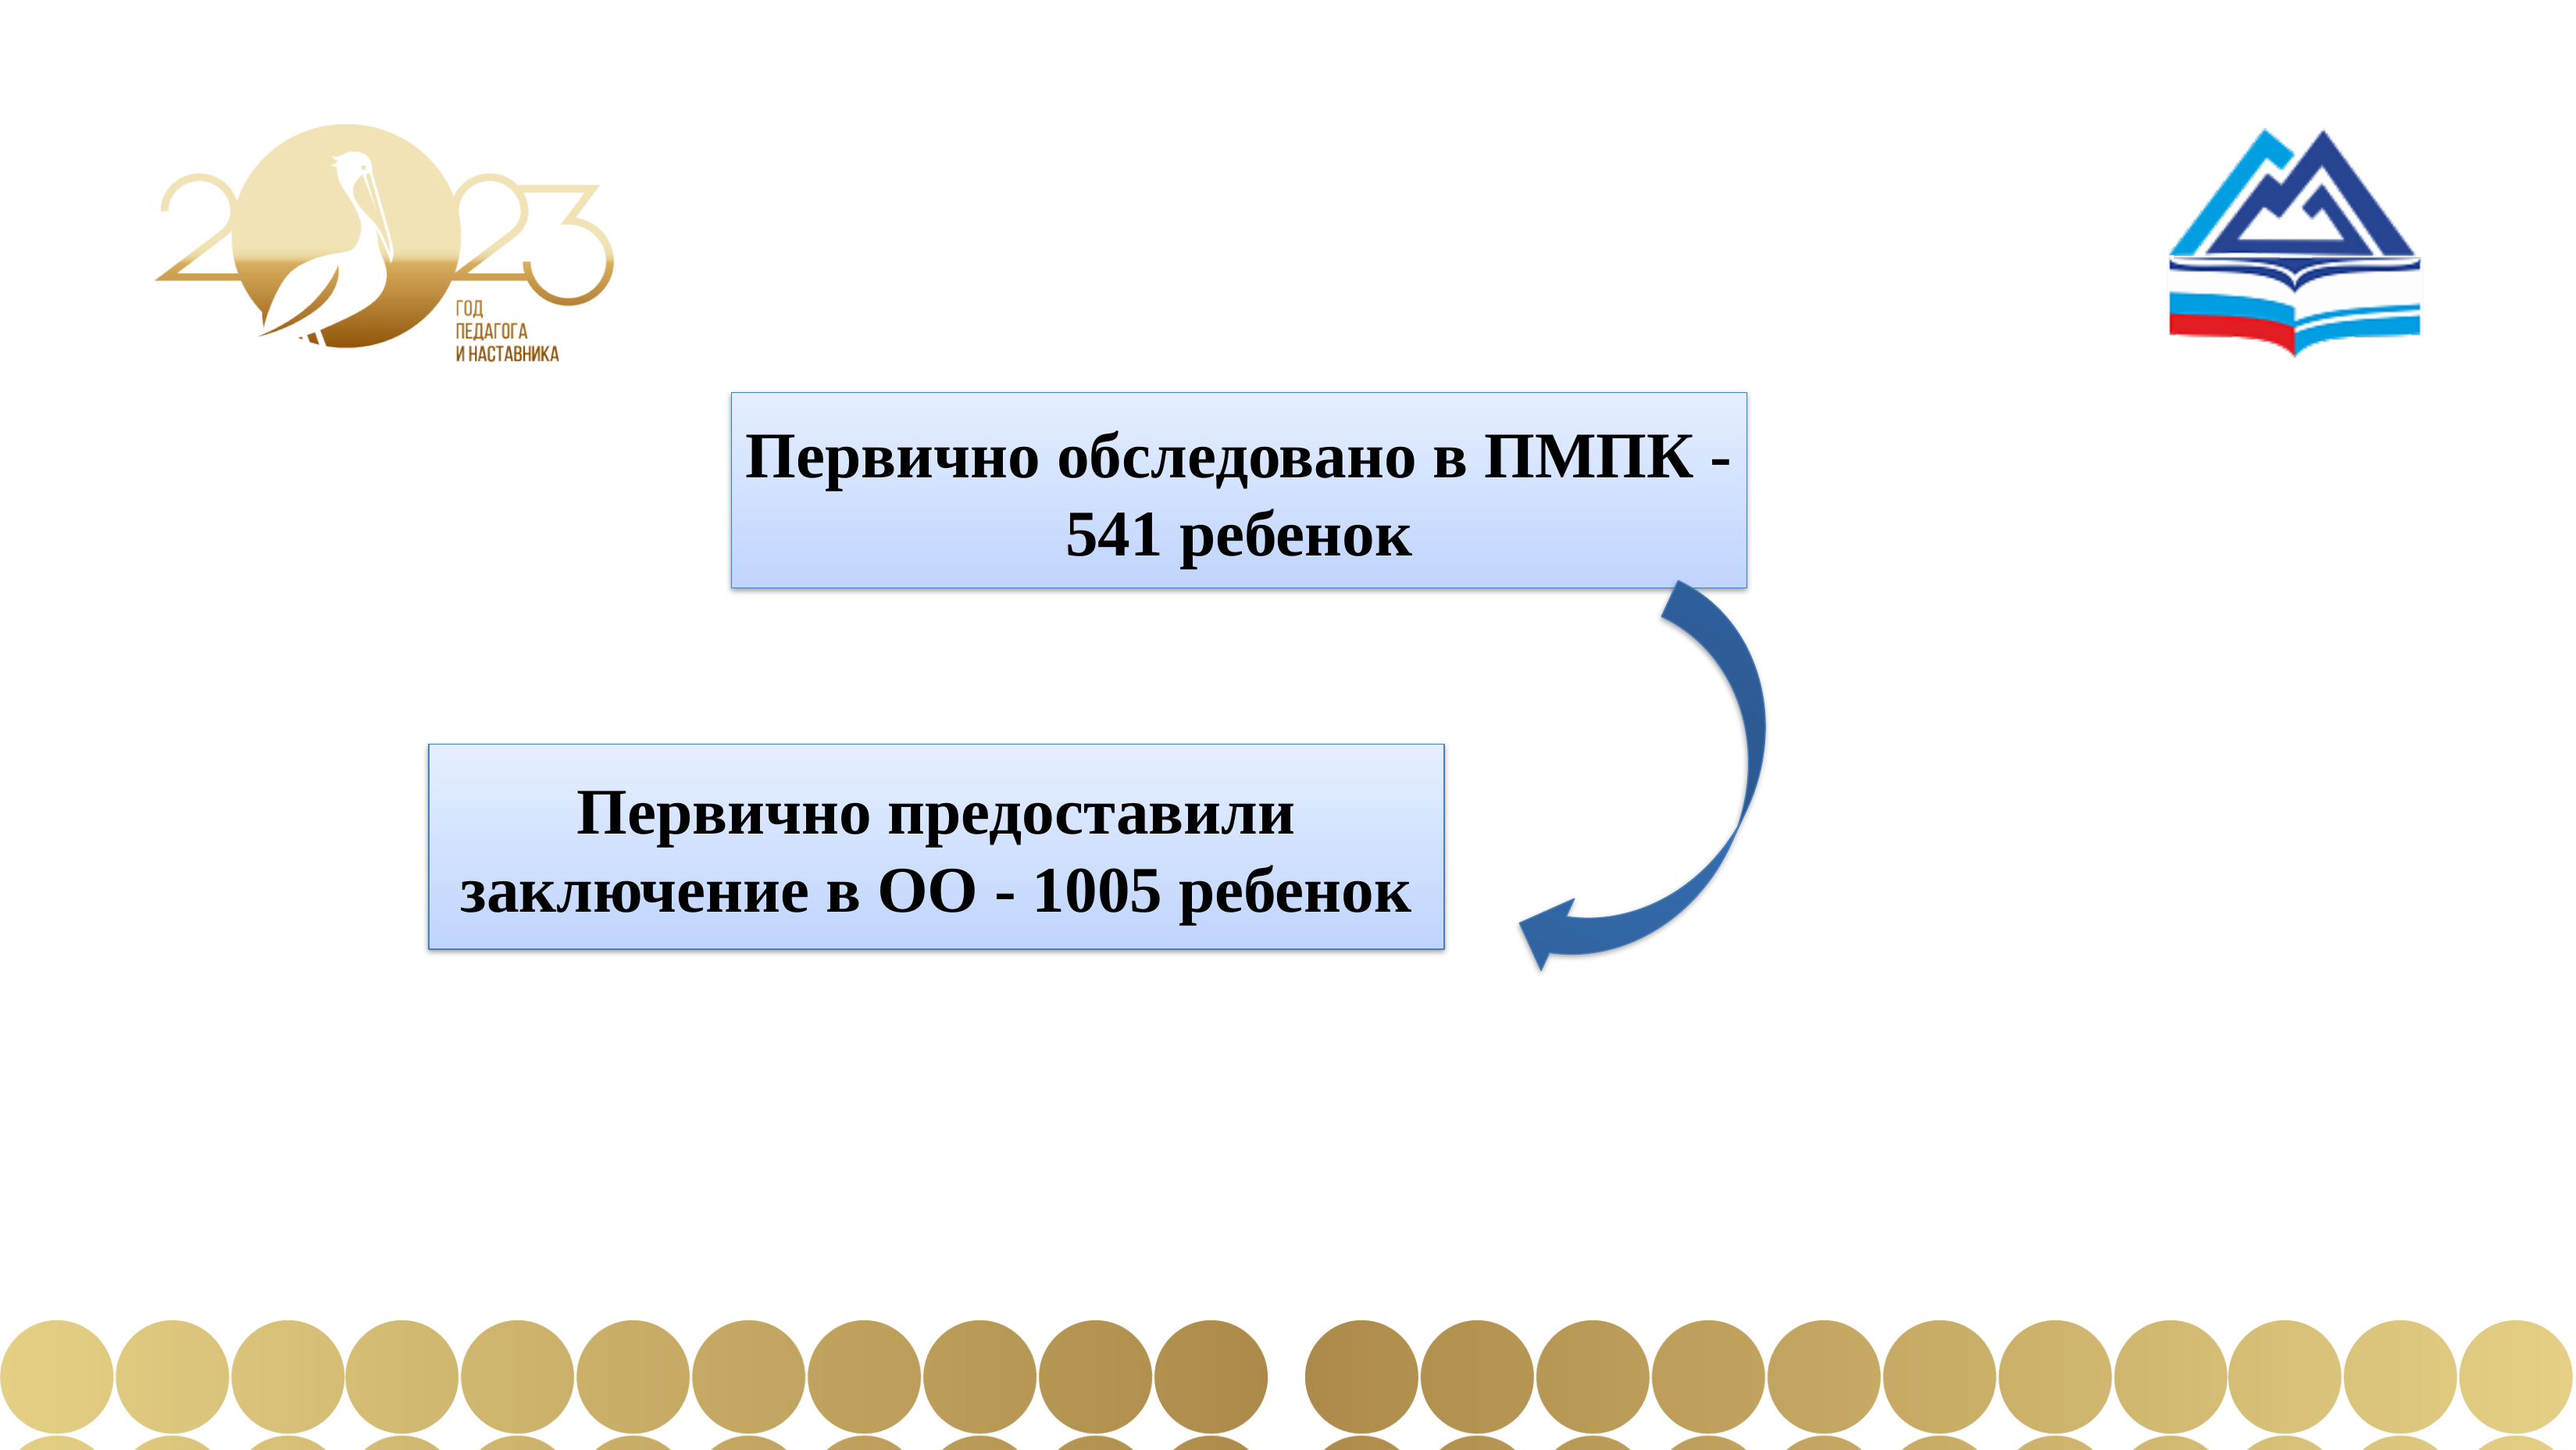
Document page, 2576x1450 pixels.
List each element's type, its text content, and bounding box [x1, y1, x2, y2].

text_box Первично обследовано в ПМПК - 541 ребенок [731, 392, 1747, 588]
text_box Первично предоставили заключение в ОО - 1005 ребенок [428, 744, 1445, 950]
picture [2157, 125, 2435, 362]
picture [1305, 1320, 2574, 1450]
text_box [1518, 580, 1766, 972]
picture [154, 124, 615, 362]
picture [0, 1320, 1268, 1450]
